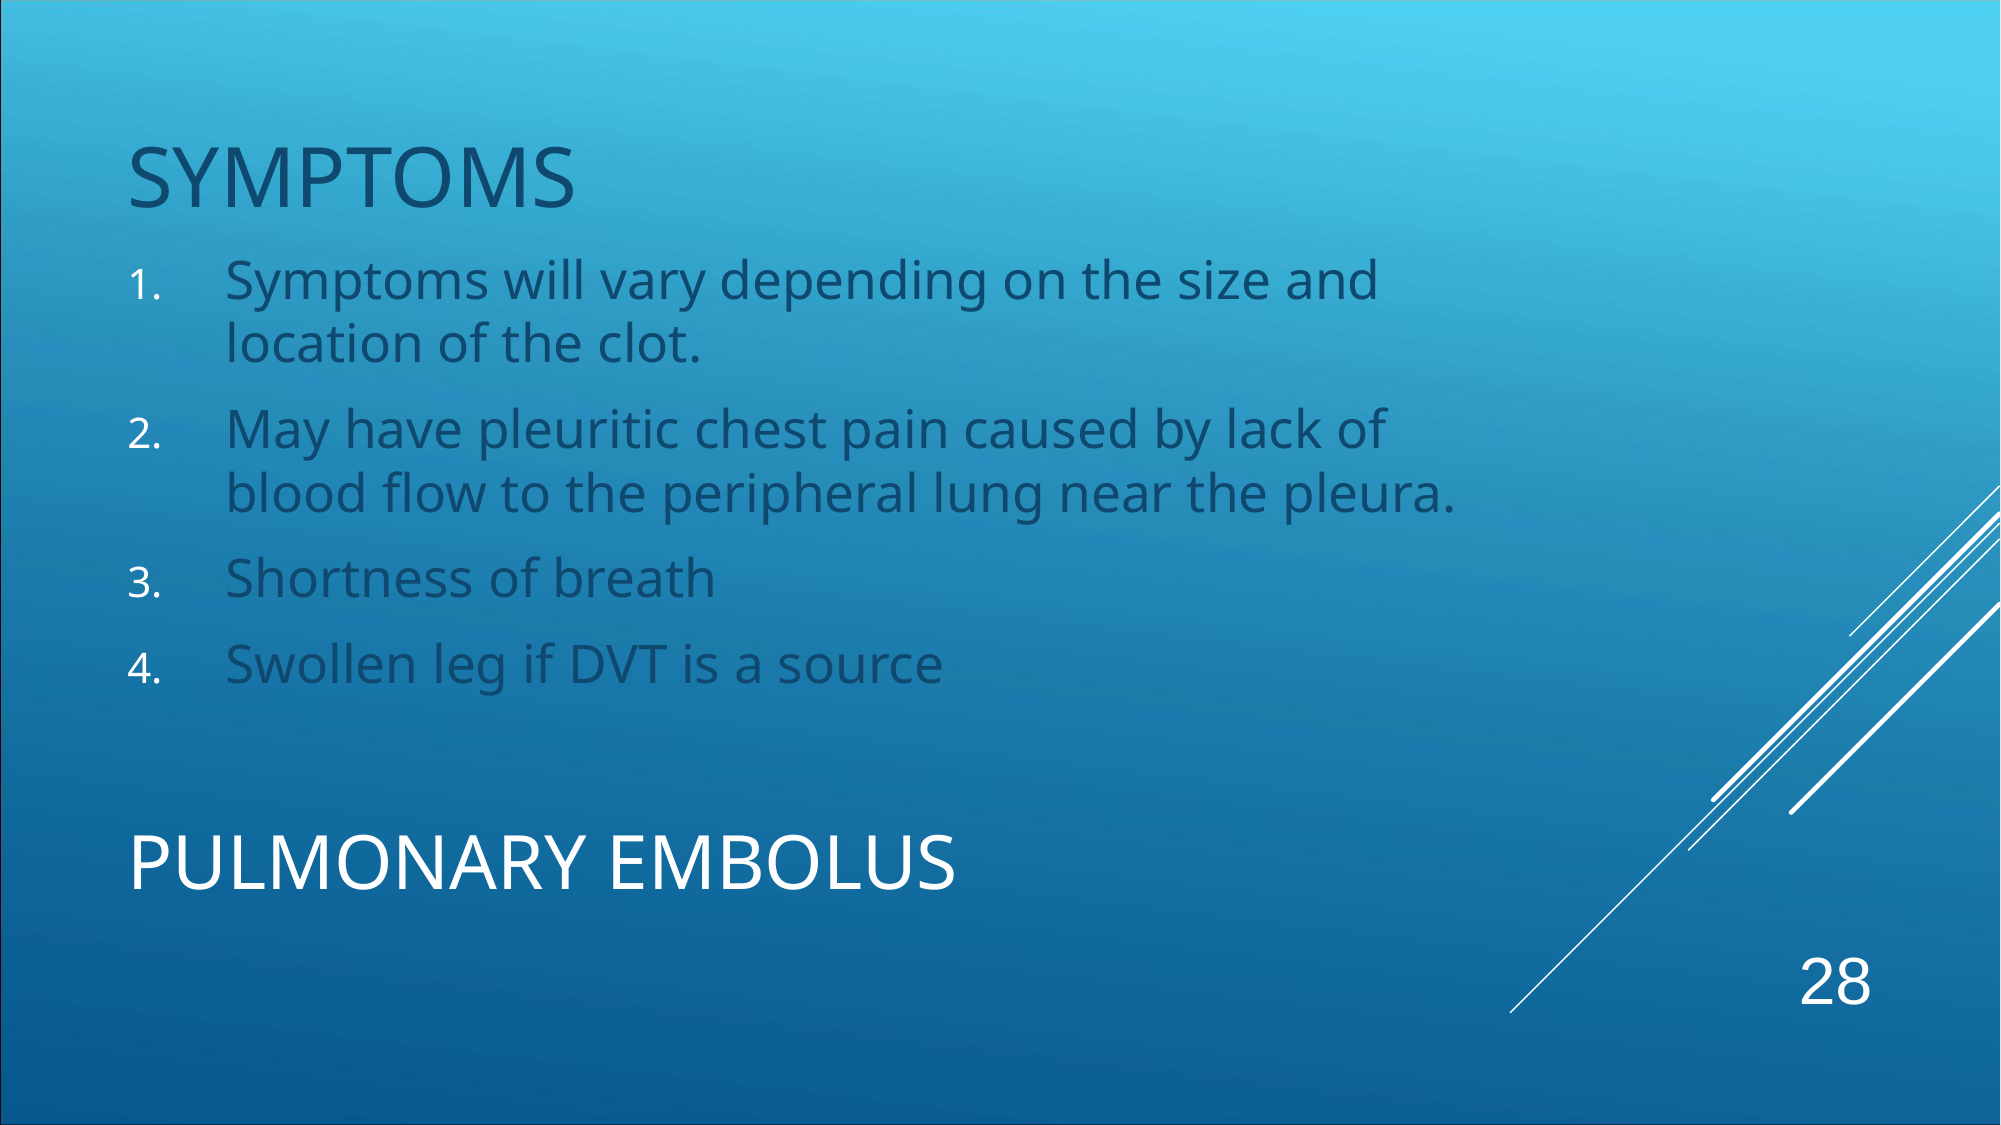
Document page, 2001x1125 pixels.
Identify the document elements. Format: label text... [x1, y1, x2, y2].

picture [0, 0, 2001, 1125]
list SYMPTOMS Symptoms will vary depending on the size and location of the clot. May have pleuritic chest pain caused by lack of blood flow to the peripheral lung near the pleura. Shortness of breath Swollen leg if DVT is a source [111, 112, 1513, 706]
title PULMONARY EMBOLUS [112, 736, 1513, 984]
slide_number 28 [1700, 915, 1888, 1025]
